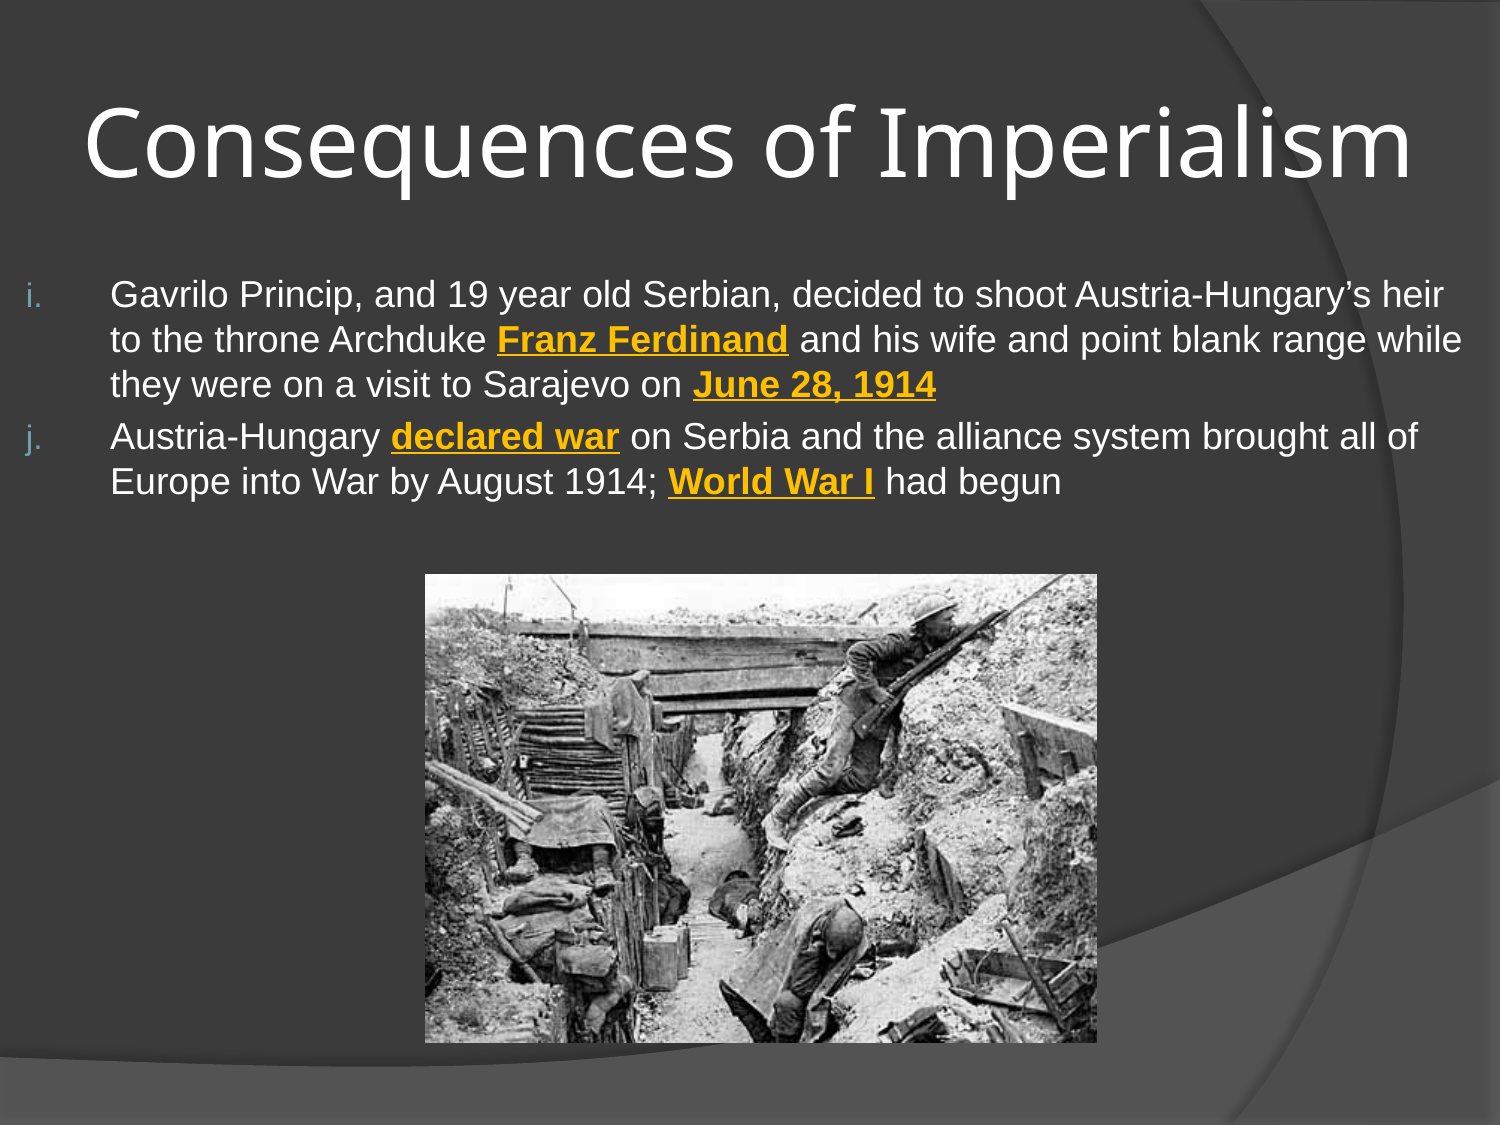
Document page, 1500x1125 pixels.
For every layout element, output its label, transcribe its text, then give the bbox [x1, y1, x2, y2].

list Gavrilo Princip, and 19 year old Serbian, decided to shoot Austria-Hungary’s heir to the throne Archduke Franz Ferdinand and his wife and point blank range while they were on a visit to Sarajevo on June 28, 1914 Austria-Hungary declared war on Serbia and the alliance system brought all of Europe into War by August 1914; World War I had begun [0, 262, 1500, 1100]
picture [424, 574, 1098, 1043]
title Consequences of Imperialism [75, 45, 1425, 233]
